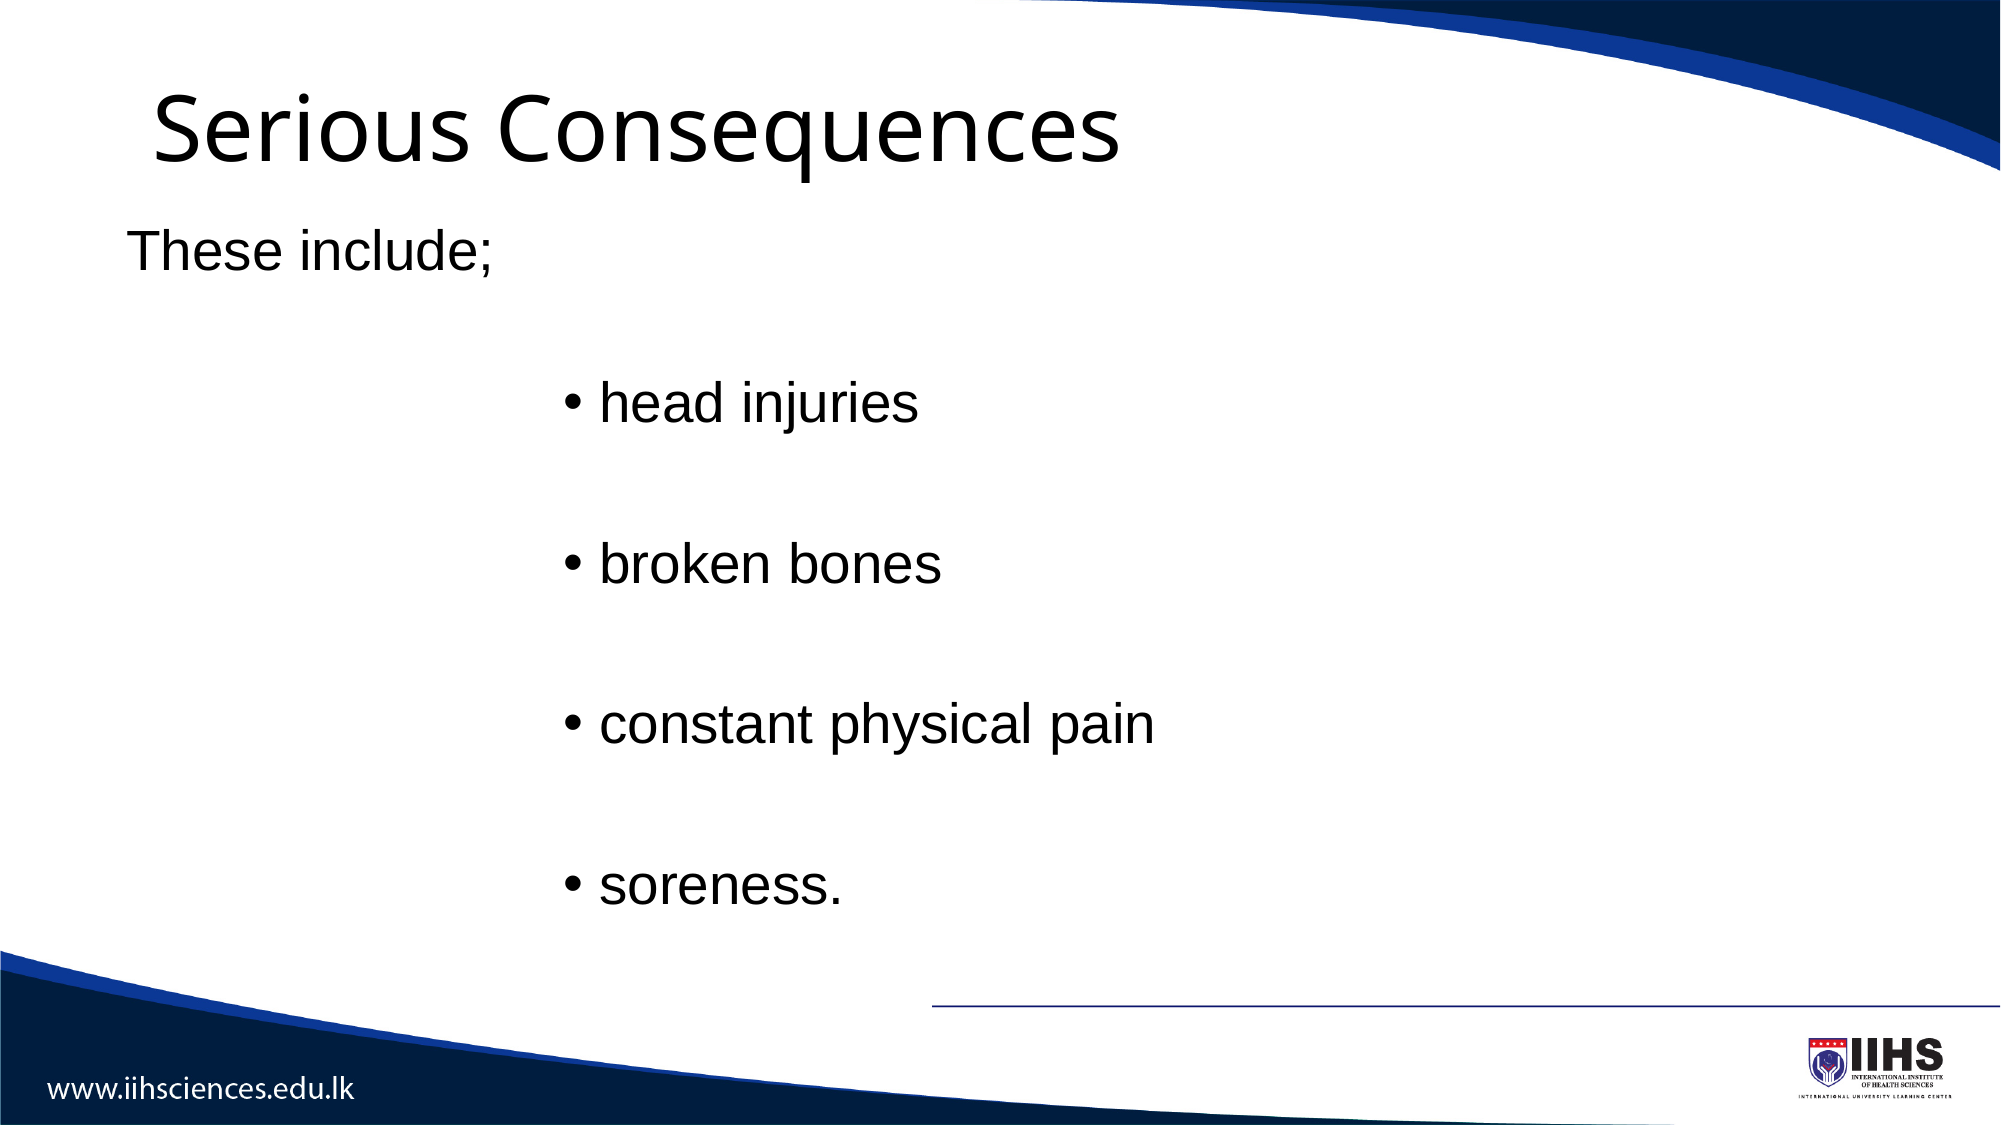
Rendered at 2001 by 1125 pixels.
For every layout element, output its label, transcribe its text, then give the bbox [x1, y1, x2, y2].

title Serious Consequences [137, 22, 1863, 241]
list These include; head injuries broken bones constant physical pain soreness. [111, 214, 1837, 929]
picture [0, 0, 2001, 1125]
